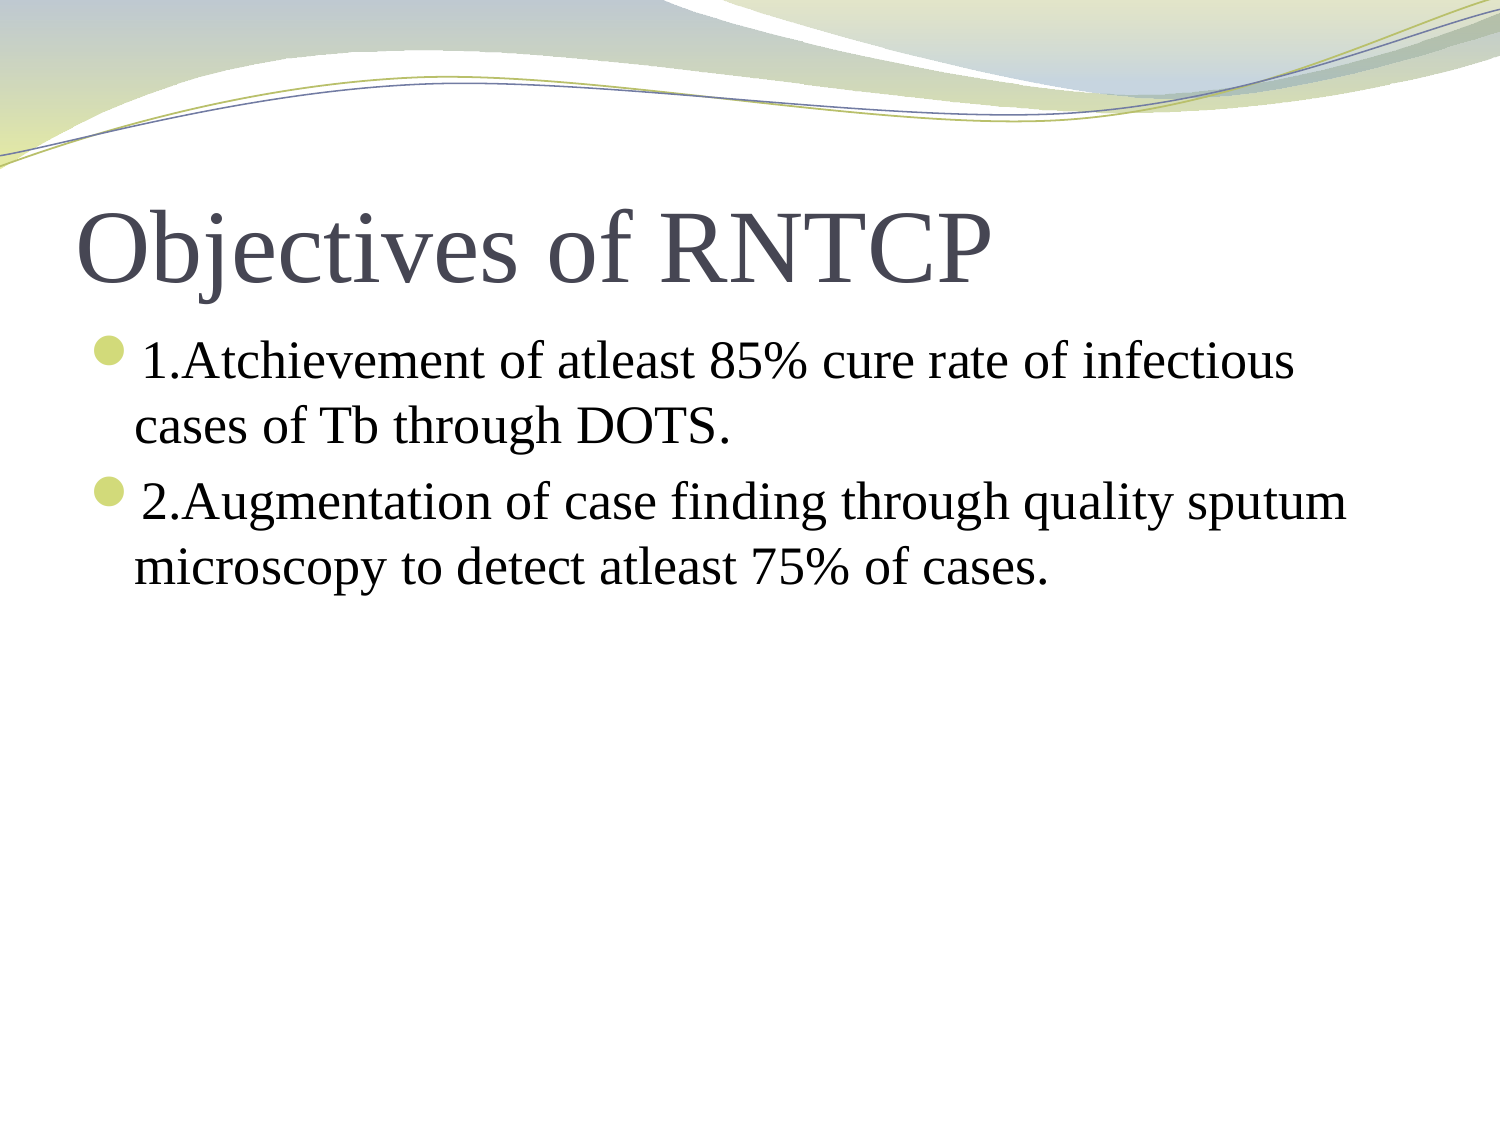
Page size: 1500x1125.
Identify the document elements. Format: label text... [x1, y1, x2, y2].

title Objectives of RNTCP [75, 115, 1425, 303]
list 1.Atchievement of atleast 85% cure rate of infectious cases of Tb through DOTS. 2.Augmentation of case finding through quality sputum microscopy to detect atleast 75% of cases. [75, 317, 1425, 1038]
